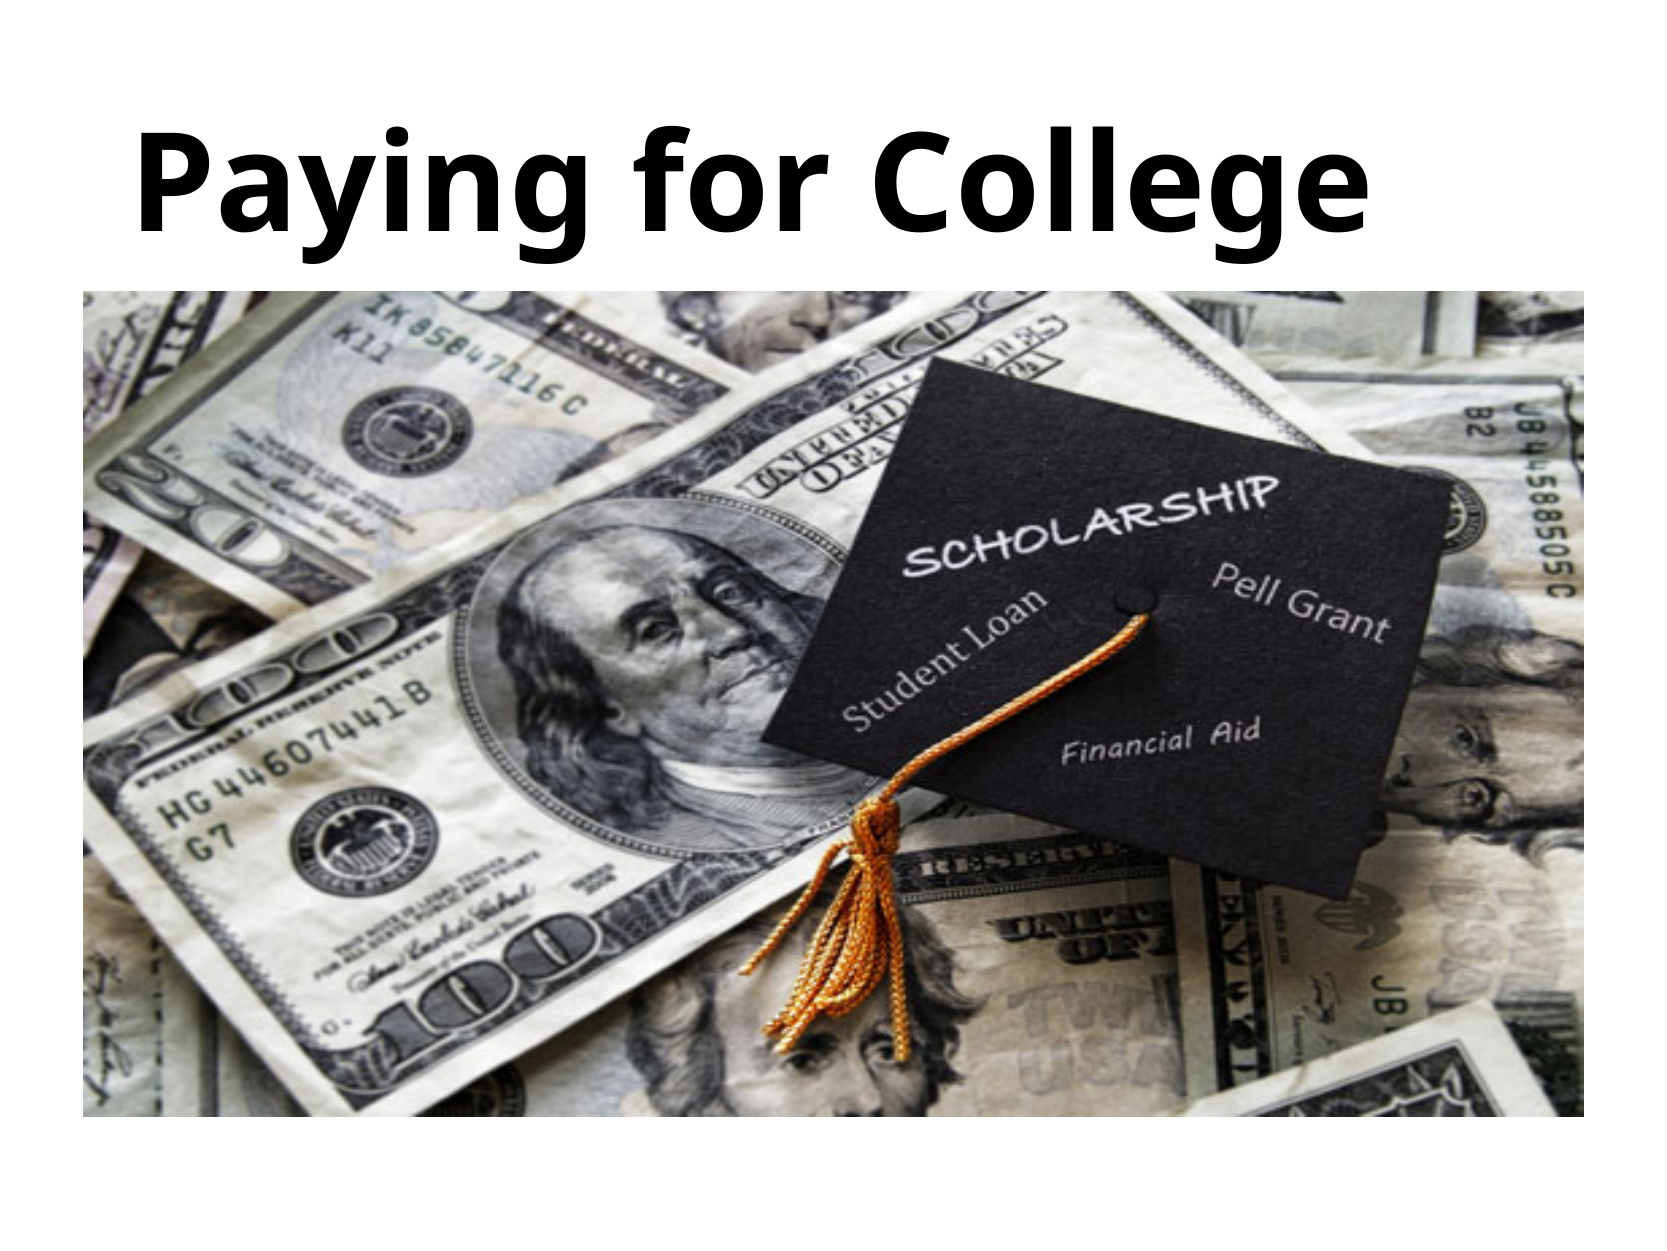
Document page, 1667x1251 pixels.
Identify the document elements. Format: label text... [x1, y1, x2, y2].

picture [83, 291, 1584, 1117]
title Paying for College [114, 66, 1553, 291]
